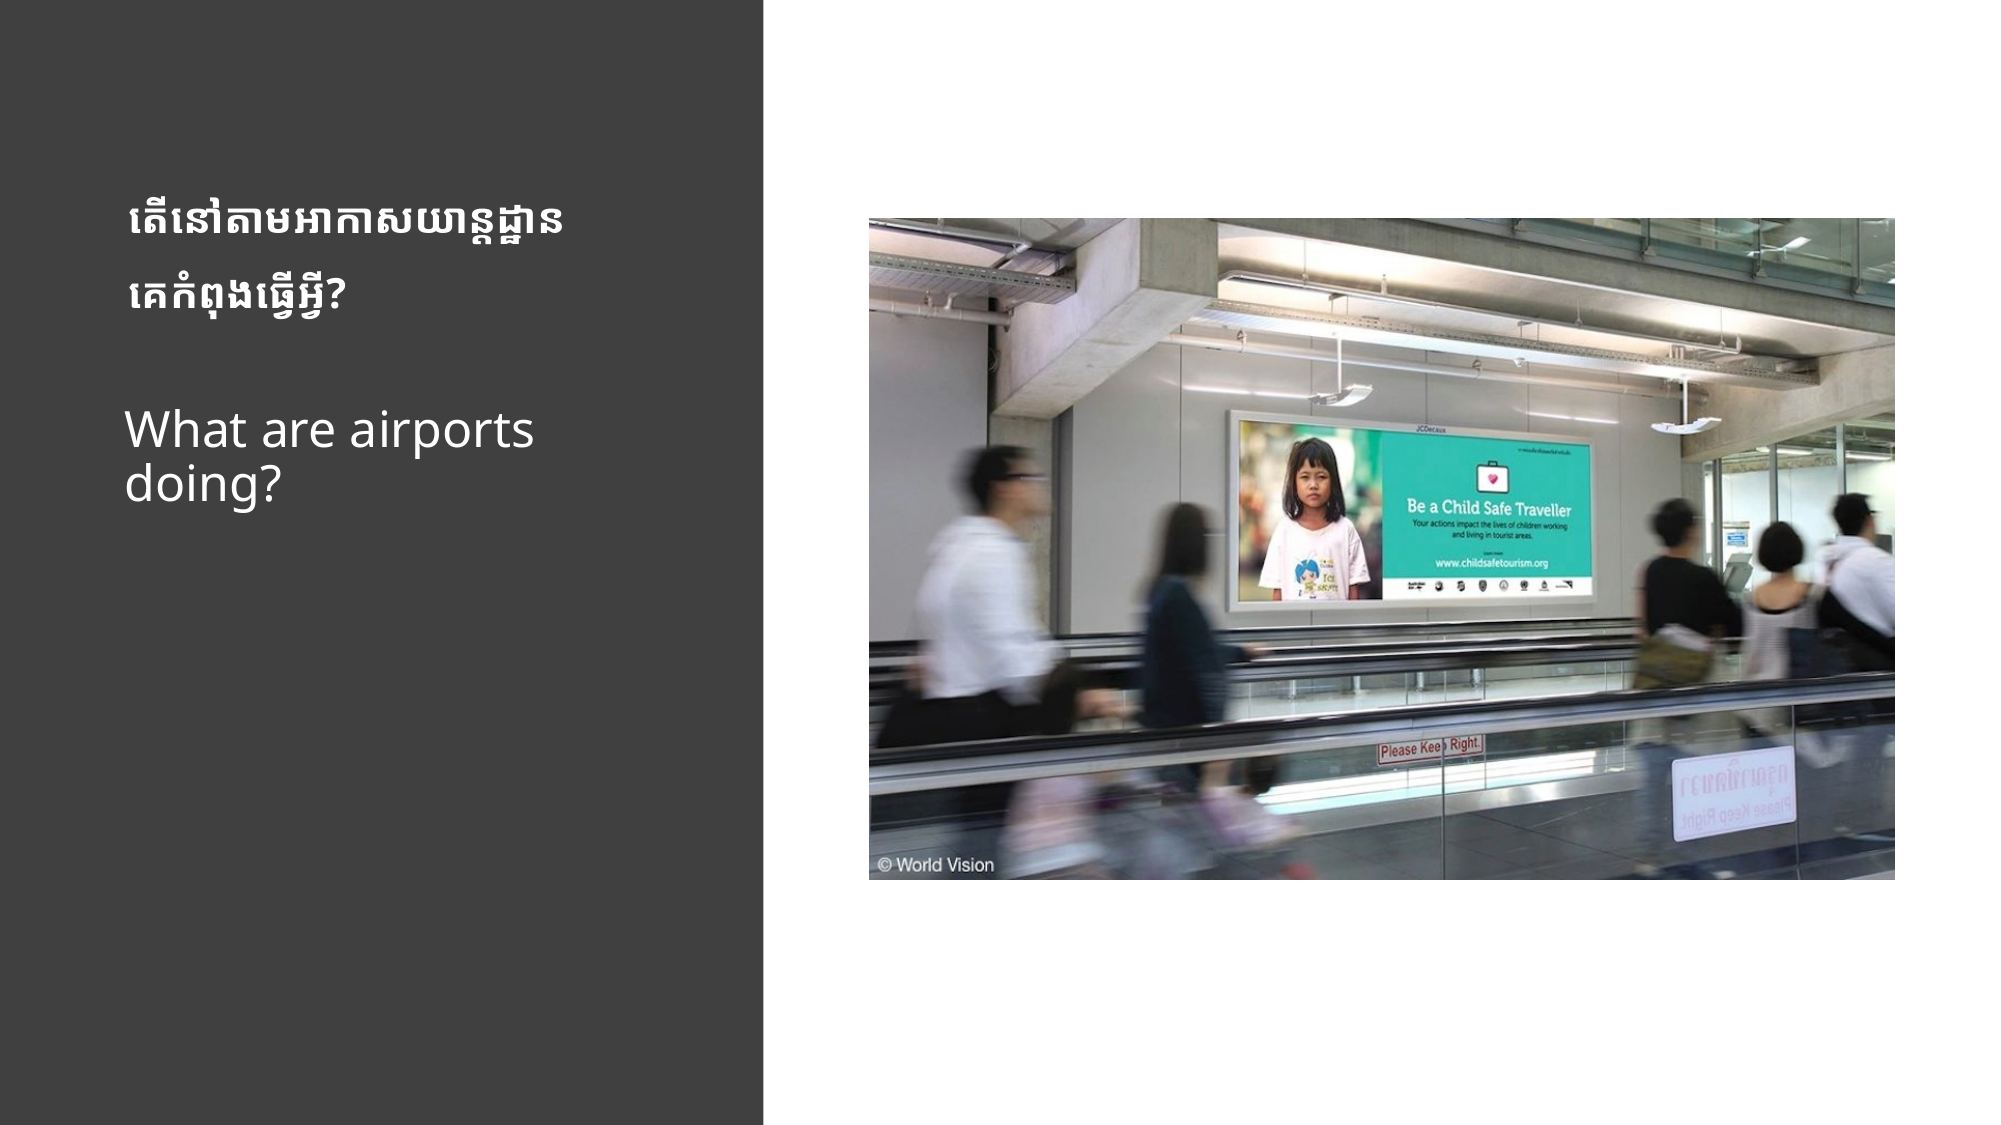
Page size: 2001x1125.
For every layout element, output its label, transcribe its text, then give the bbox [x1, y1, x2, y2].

picture [869, 218, 1895, 880]
text_box [0, 0, 764, 1125]
title What are airports doing? [109, 396, 654, 587]
text_box តើនៅតាមអាកាសយាន្តដ្ឋានគេកំពុងធ្វើអ្វី? [113, 133, 583, 396]
